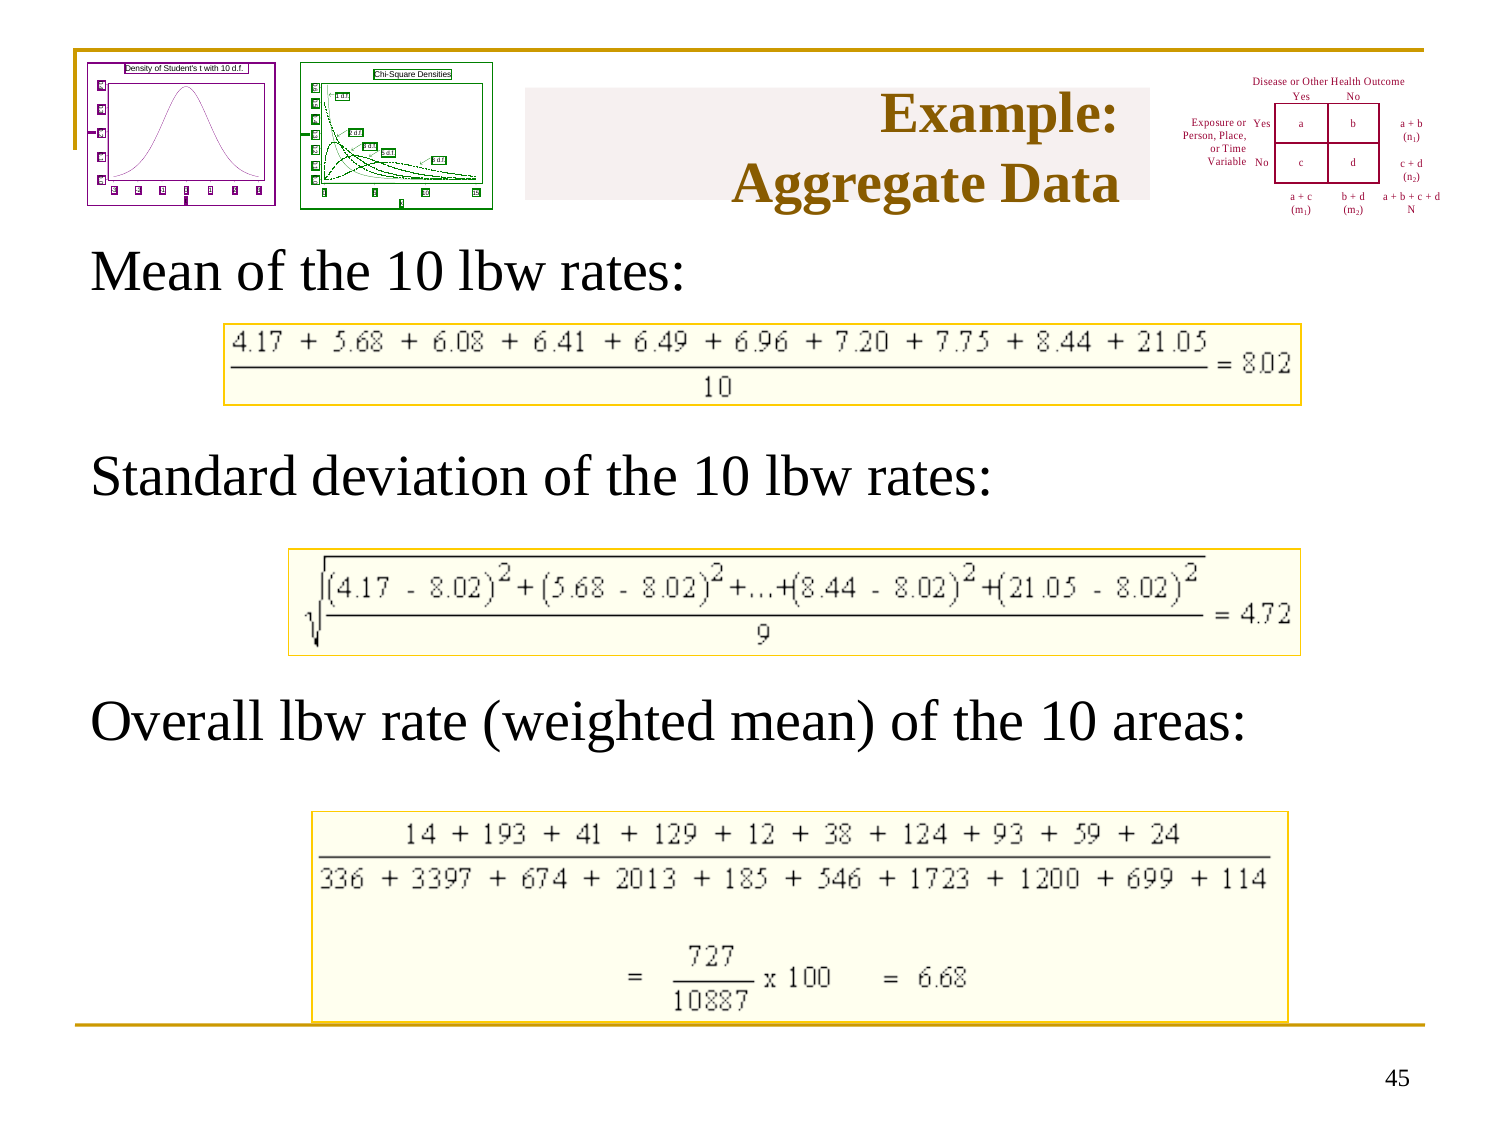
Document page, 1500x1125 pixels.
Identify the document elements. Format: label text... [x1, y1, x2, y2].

title Example: Aggregate Data [524, 87, 1151, 201]
list Mean of the 10 lbw rates: Standard deviation of the 10 lbw rates: Overall lbw rate (weighted mean) of the 10 areas: [74, 224, 1438, 1013]
picture [224, 324, 1301, 405]
picture [288, 549, 1301, 656]
slide_number 44 [1074, 1049, 1426, 1100]
picture [312, 812, 1288, 1022]
